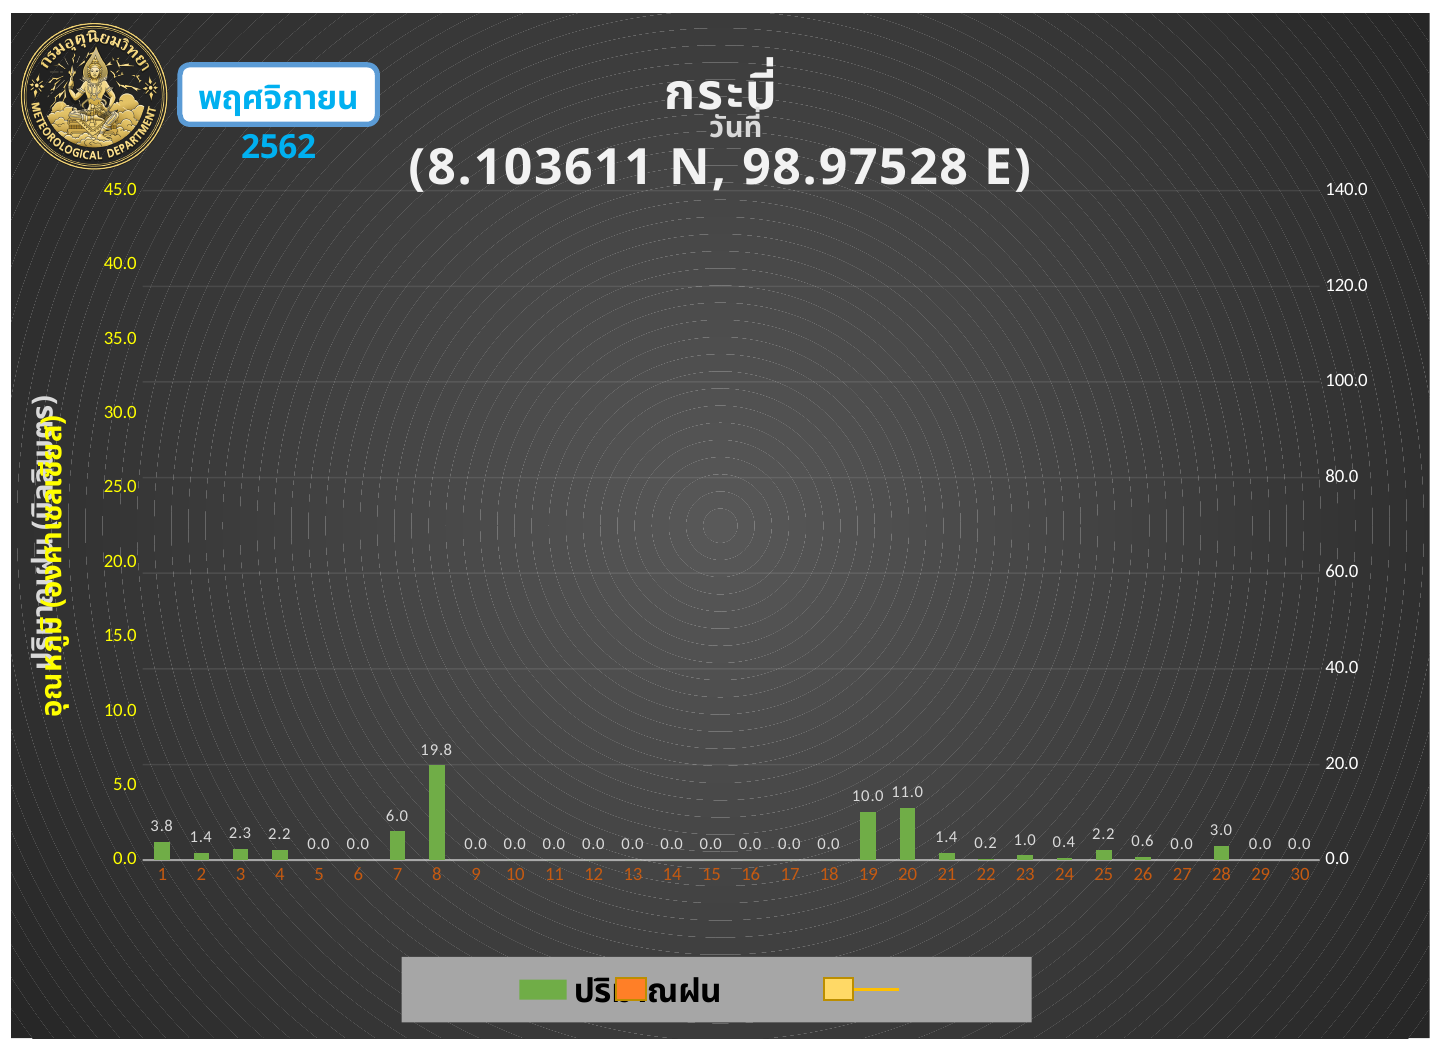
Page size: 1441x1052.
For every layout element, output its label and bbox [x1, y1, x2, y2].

chart [10, 13, 1430, 1039]
